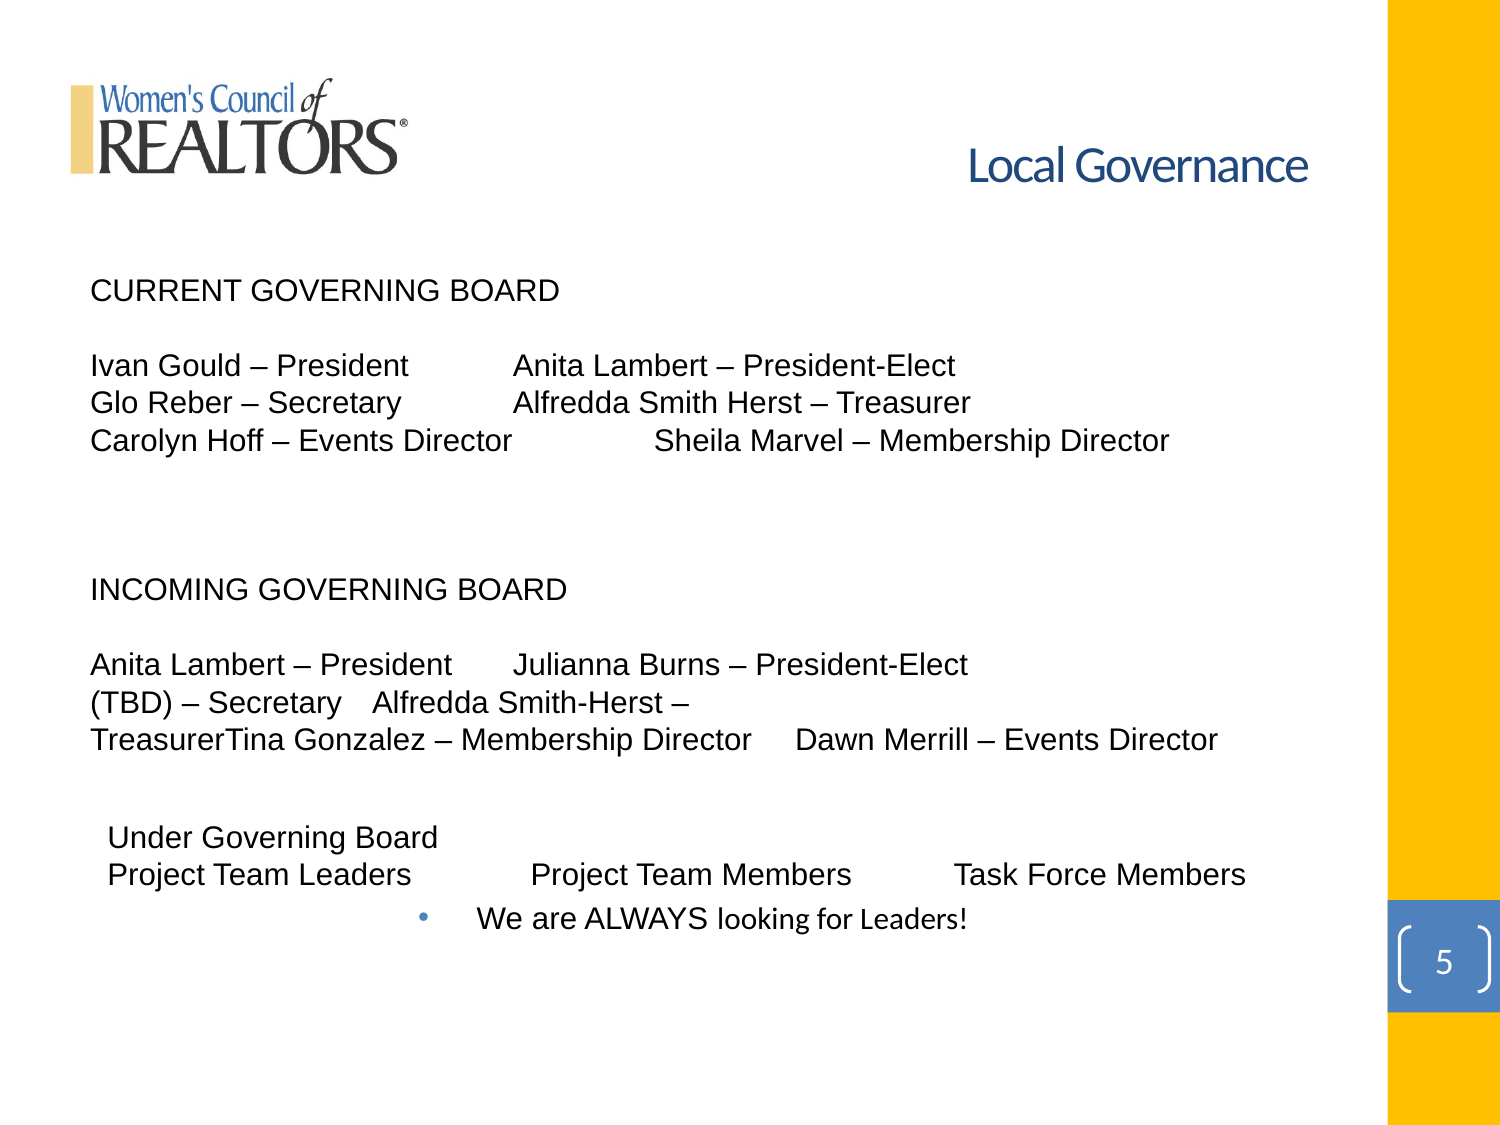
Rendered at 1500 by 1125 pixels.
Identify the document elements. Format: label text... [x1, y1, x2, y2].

title Local Governance [437, 45, 1325, 233]
slide_number 5 [1397, 925, 1492, 994]
picture [69, 74, 410, 180]
list CURRENT GOVERNING BOARD Ivan Gould – President Anita Lambert – President-Elect Glo Reber – Secretary Alfredda Smith Herst – Treasurer Carolyn Hoff – Events Director Sheila Marvel – Membership Director INCOMING GOVERNING BOARD Anita Lambert – President Julianna Burns – President-Elect (TBD) – Secretary Alfredda Smith-Herst – TreasurerTina Gonzalez – Membership Director Dawn Merrill – Events Director Under Governing Board Project Team Leaders Project Team Members Task Force Members We are ALWAYS looking for Leaders! [75, 262, 1325, 1050]
